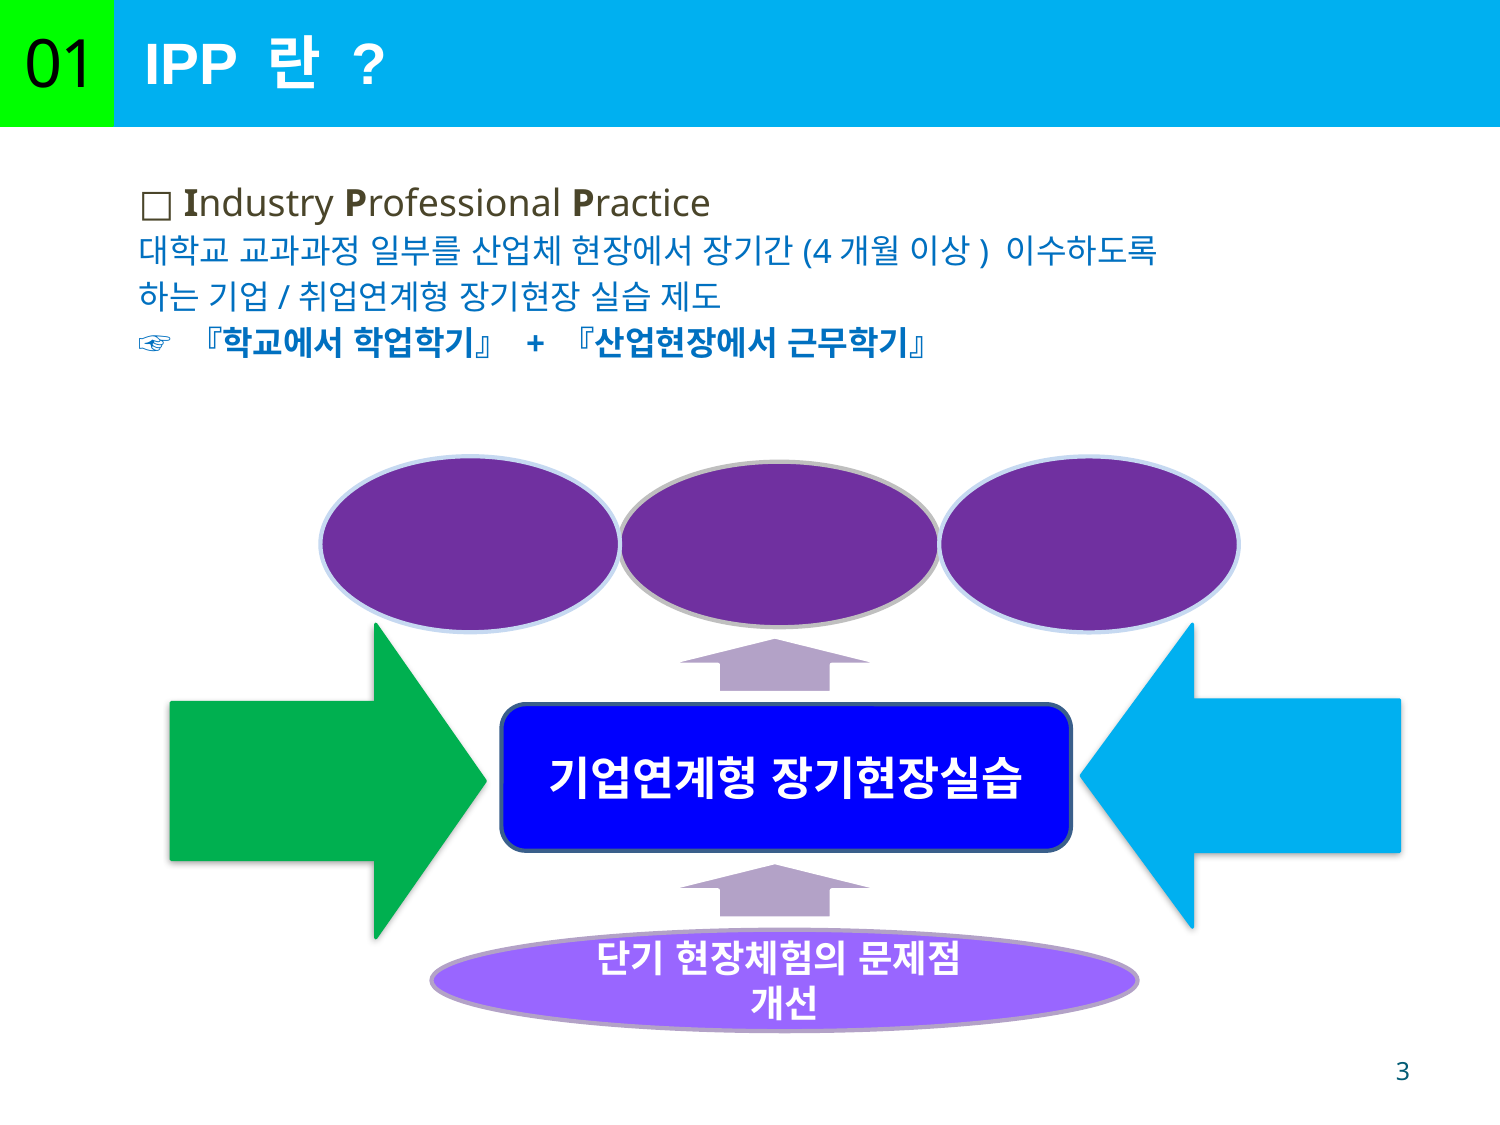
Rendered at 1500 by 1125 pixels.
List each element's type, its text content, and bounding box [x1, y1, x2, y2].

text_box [0, 0, 1500, 126]
slide_number 3 [1074, 1042, 1425, 1103]
text_box □ Industry Professional Practice 대학교 교과과정 일부를 산업체 현장에서 장기간(4개월 이상) 이수하도록 하는 기업/취업연계형 장기현장 실습 제도 ☞ 『학교에서 학업학기』 + 『산업현장에서 근무학기』 [123, 149, 1435, 370]
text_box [170, 455, 1400, 1032]
